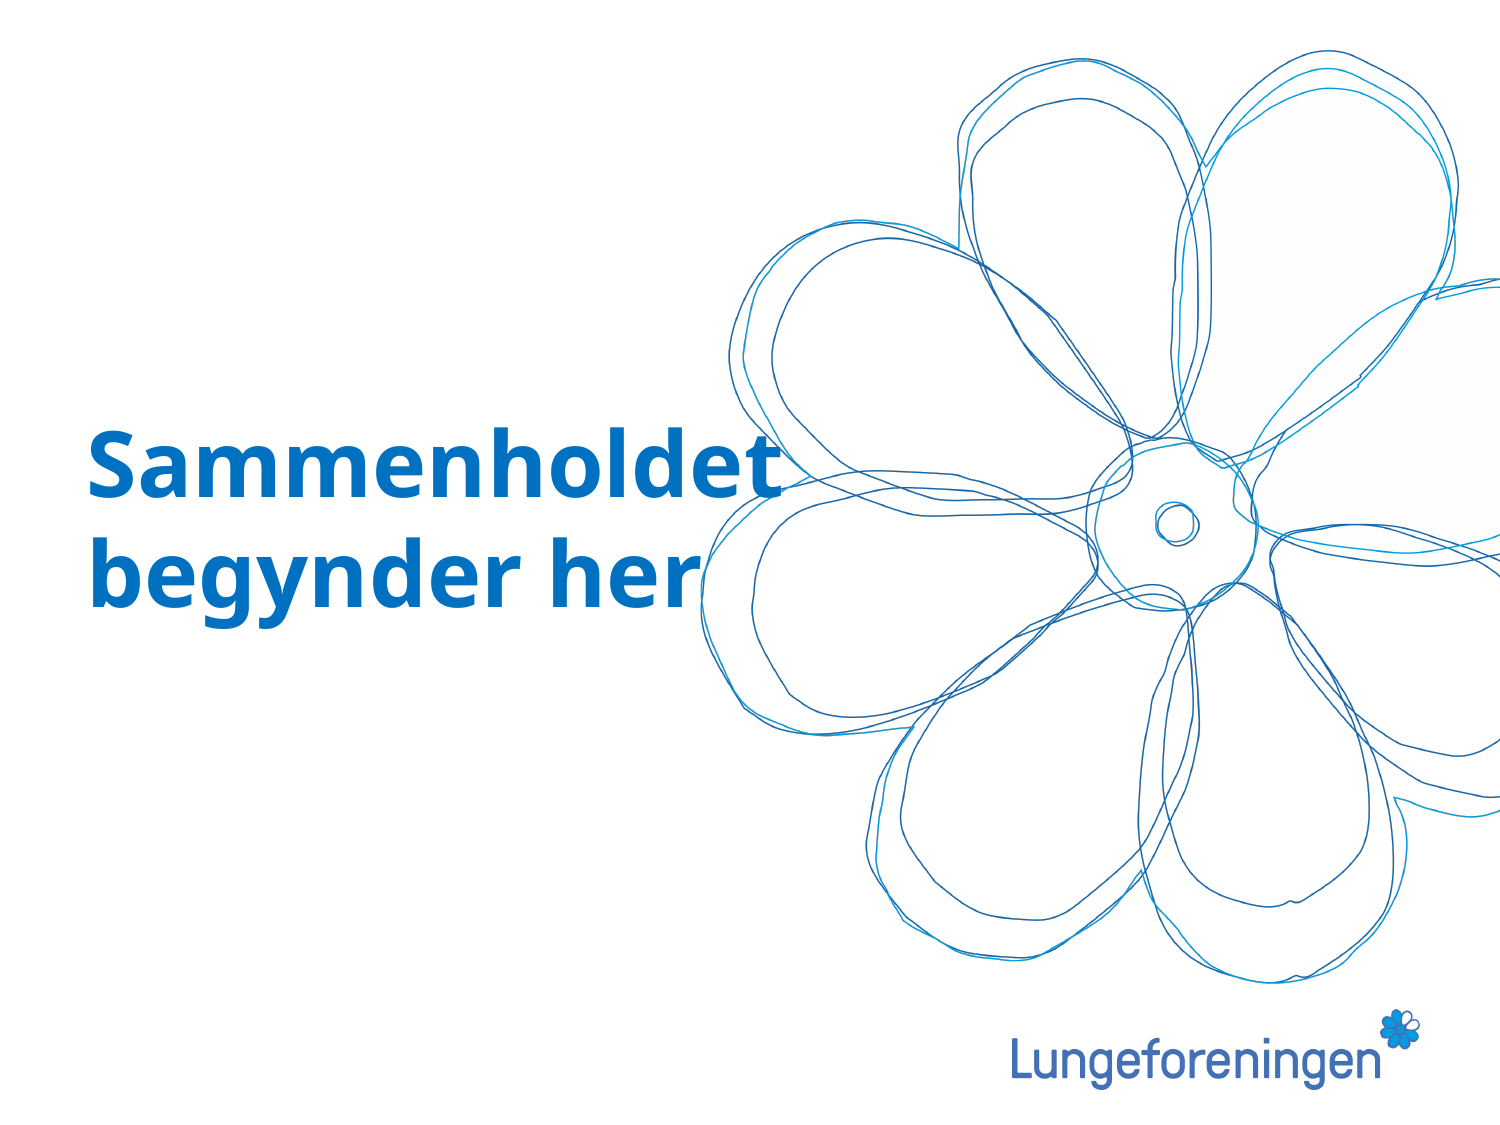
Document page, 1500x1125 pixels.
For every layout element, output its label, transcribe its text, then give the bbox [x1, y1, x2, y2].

picture [1012, 1008, 1420, 1090]
picture [691, 39, 1500, 994]
text_box Sammenholdet begynder her [71, 398, 686, 634]
